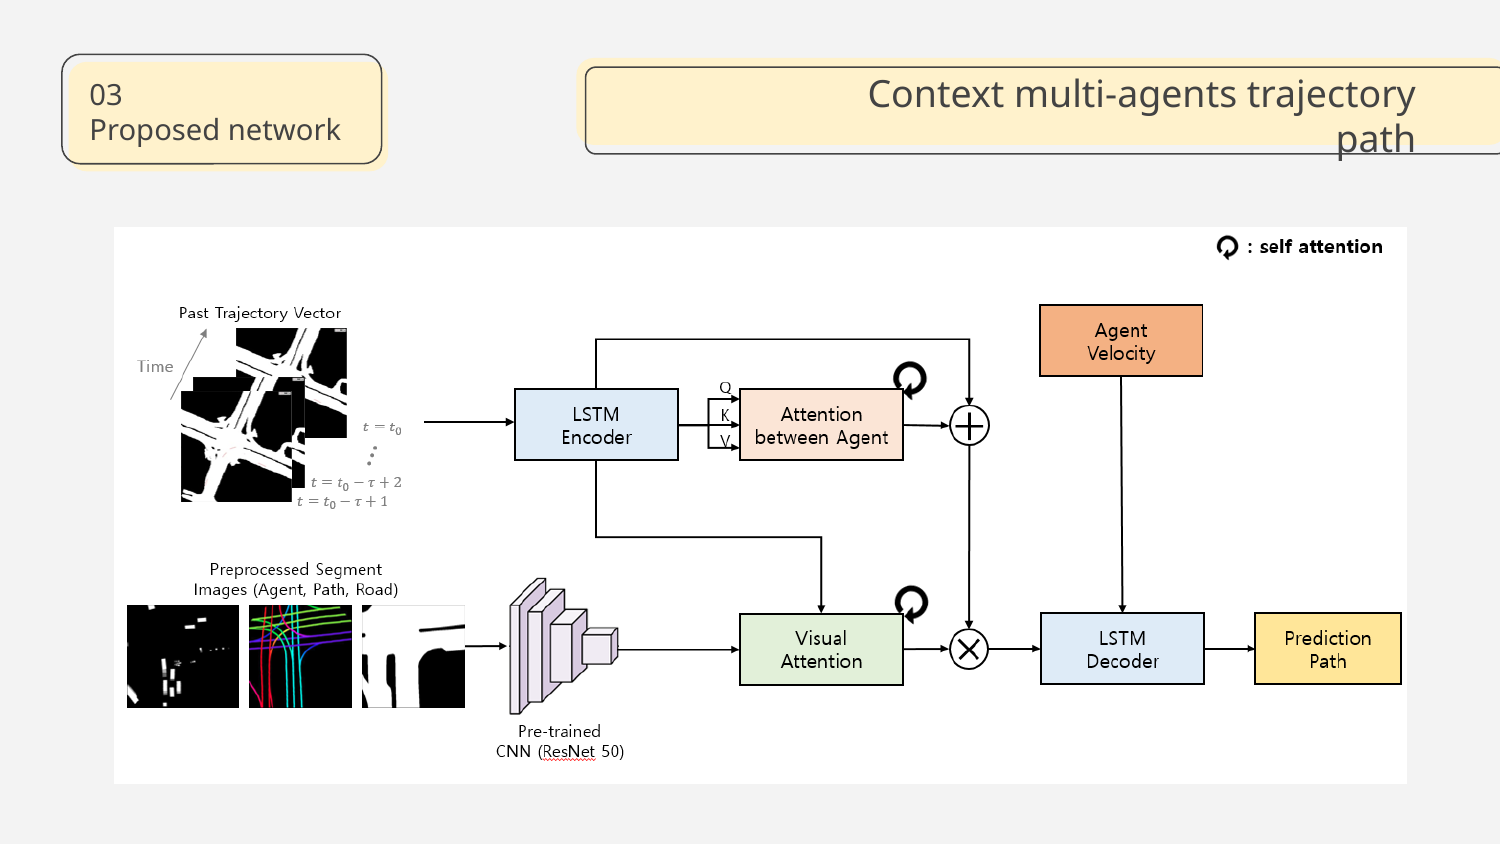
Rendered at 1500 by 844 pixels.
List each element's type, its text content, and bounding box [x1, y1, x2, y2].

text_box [61, 54, 389, 172]
picture [114, 227, 1407, 785]
text_box Context multi-agents trajectory path [849, 75, 1432, 154]
